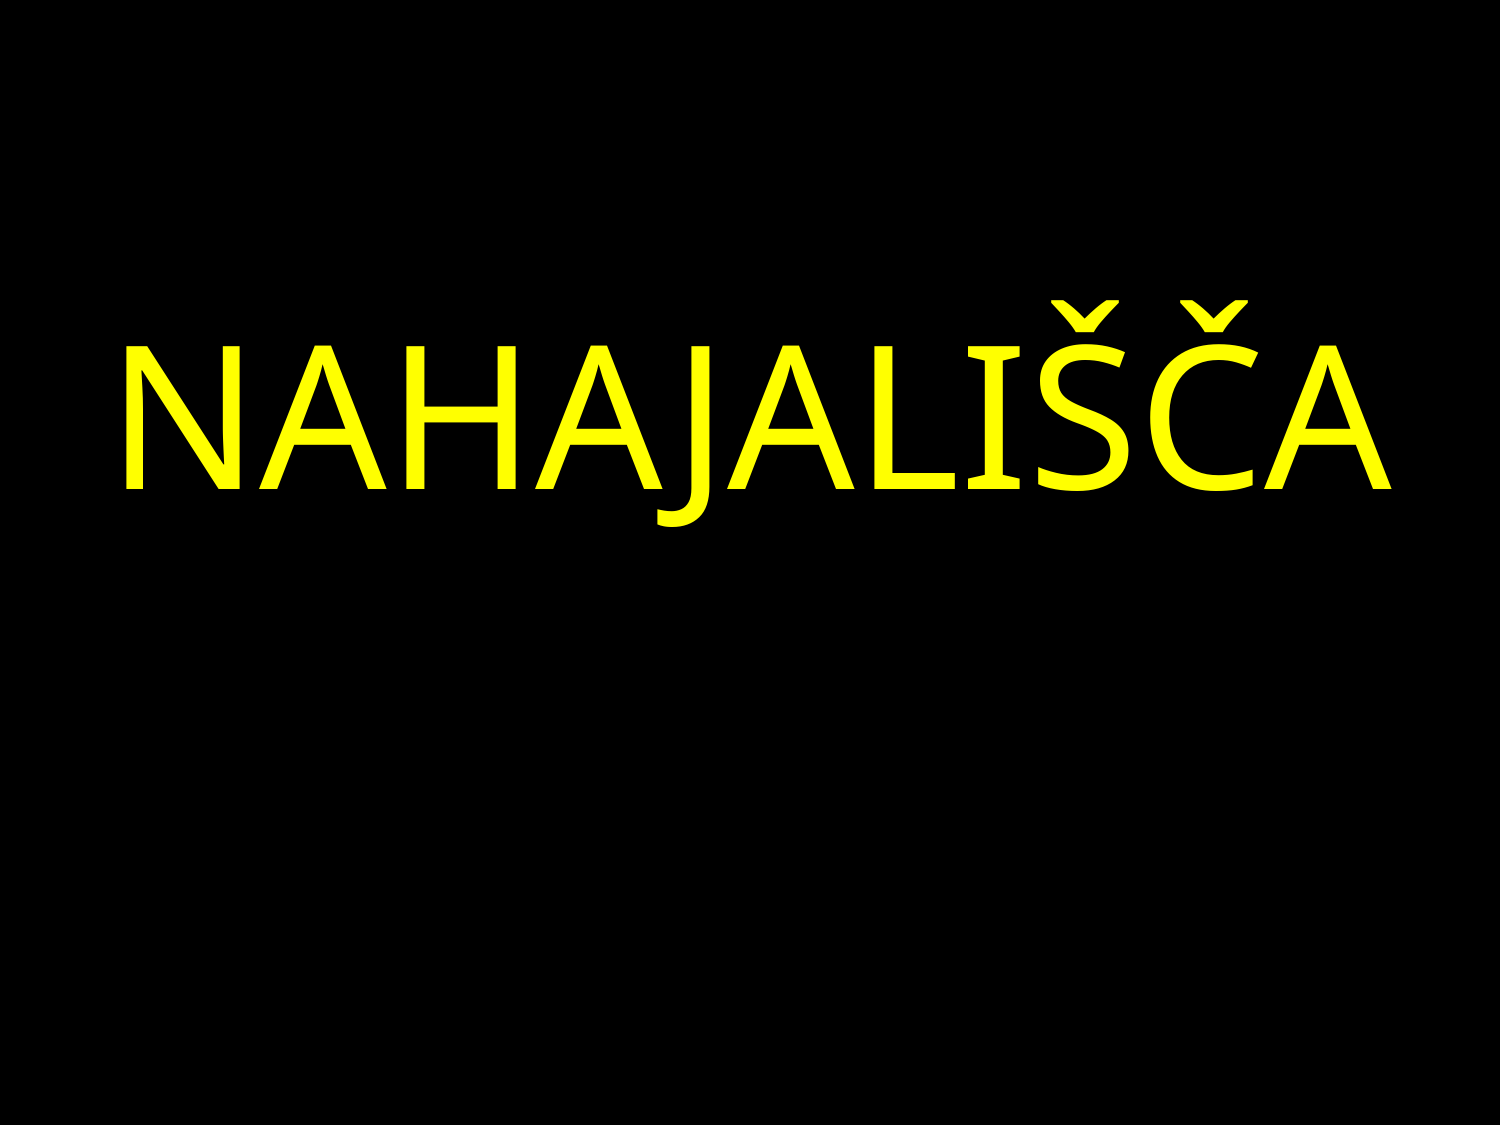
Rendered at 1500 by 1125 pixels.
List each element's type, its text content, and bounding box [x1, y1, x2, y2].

title NAHAJALIŠČA [75, 45, 1425, 775]
